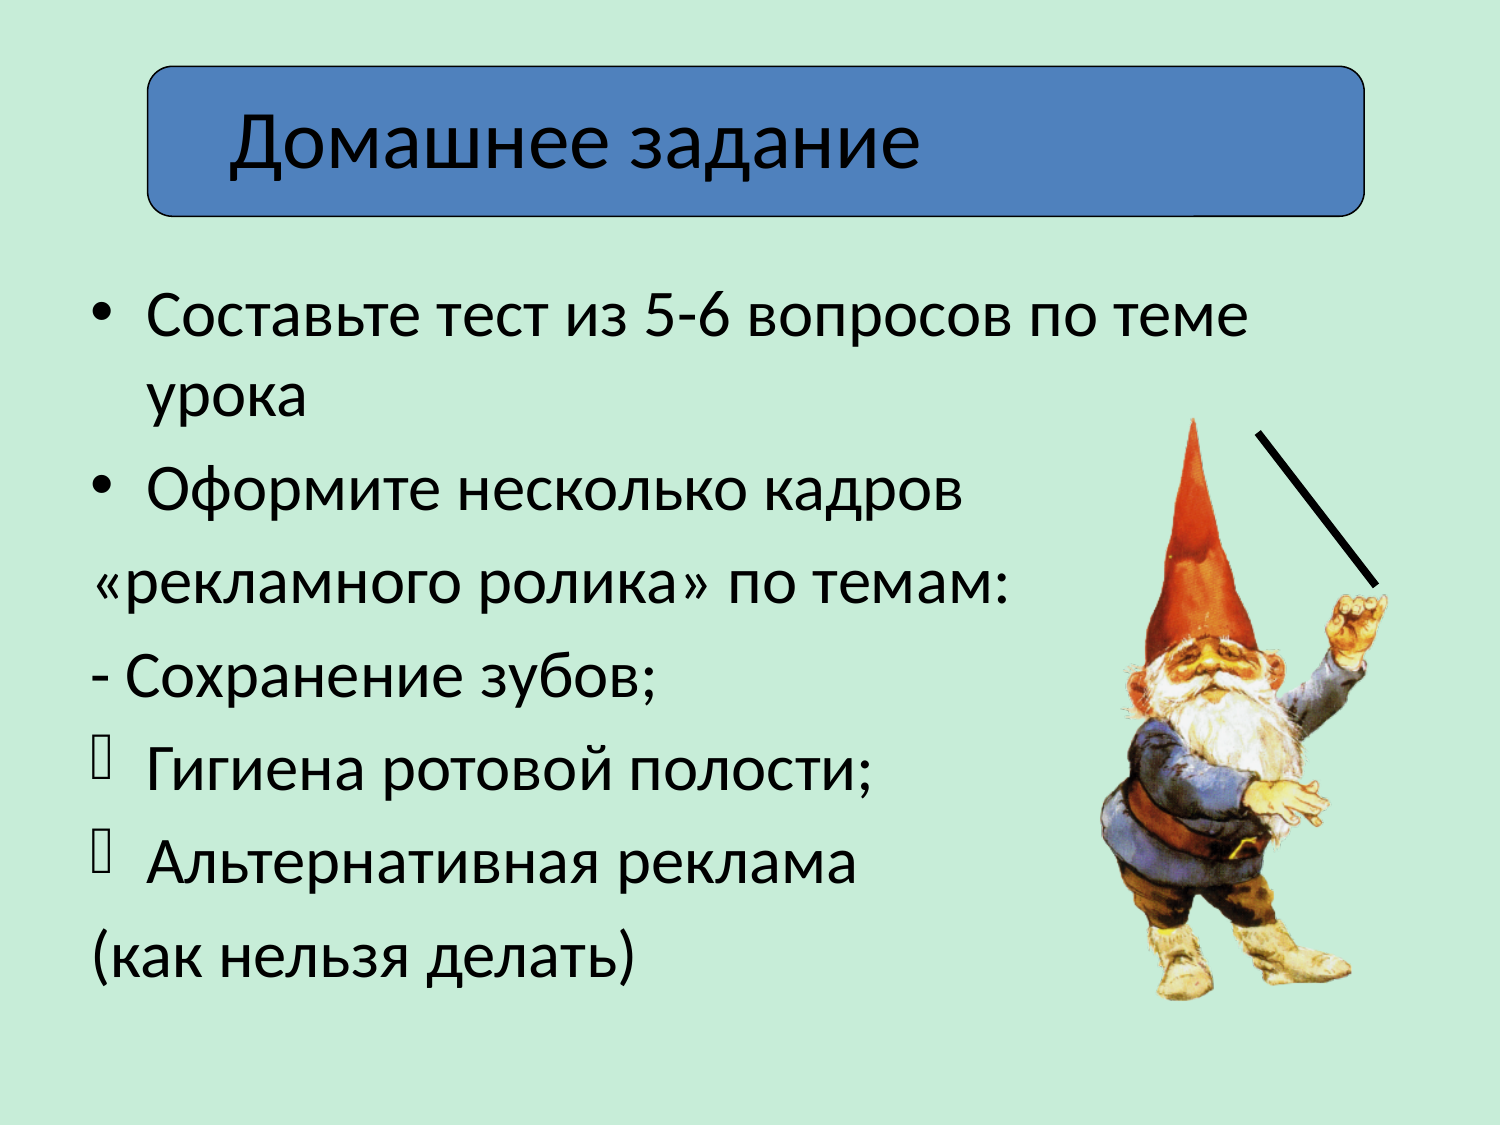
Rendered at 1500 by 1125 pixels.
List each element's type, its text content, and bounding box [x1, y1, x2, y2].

text_box Домашнее задание [215, 78, 1000, 193]
text_box [147, 66, 1365, 217]
list Составьте тест из 5-6 вопросов по теме урока Оформите несколько кадров «рекламного ролика» по темам: - Сохранение зубов; Гигиена ротовой полости; Альтернативная реклама (как нельзя делать) [75, 262, 1425, 1005]
picture [1056, 385, 1408, 1024]
